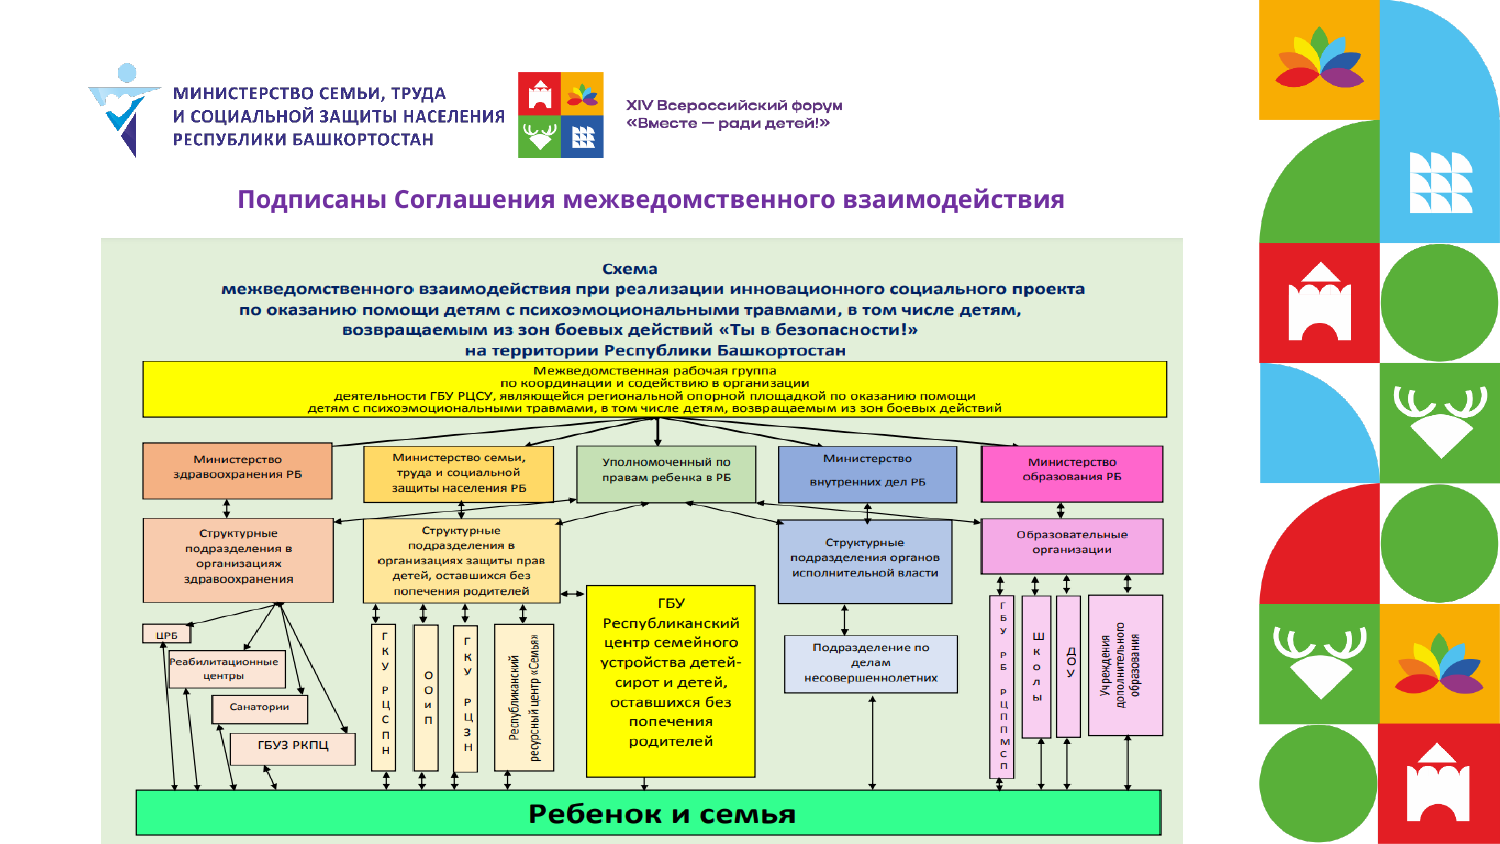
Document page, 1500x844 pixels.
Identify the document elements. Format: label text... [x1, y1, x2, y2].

picture [1259, 0, 1500, 844]
picture [518, 72, 842, 158]
picture [101, 238, 1183, 844]
text_box Подписаны Соглашения межведомственного взаимодействия [53, 176, 1257, 222]
picture [88, 63, 504, 158]
